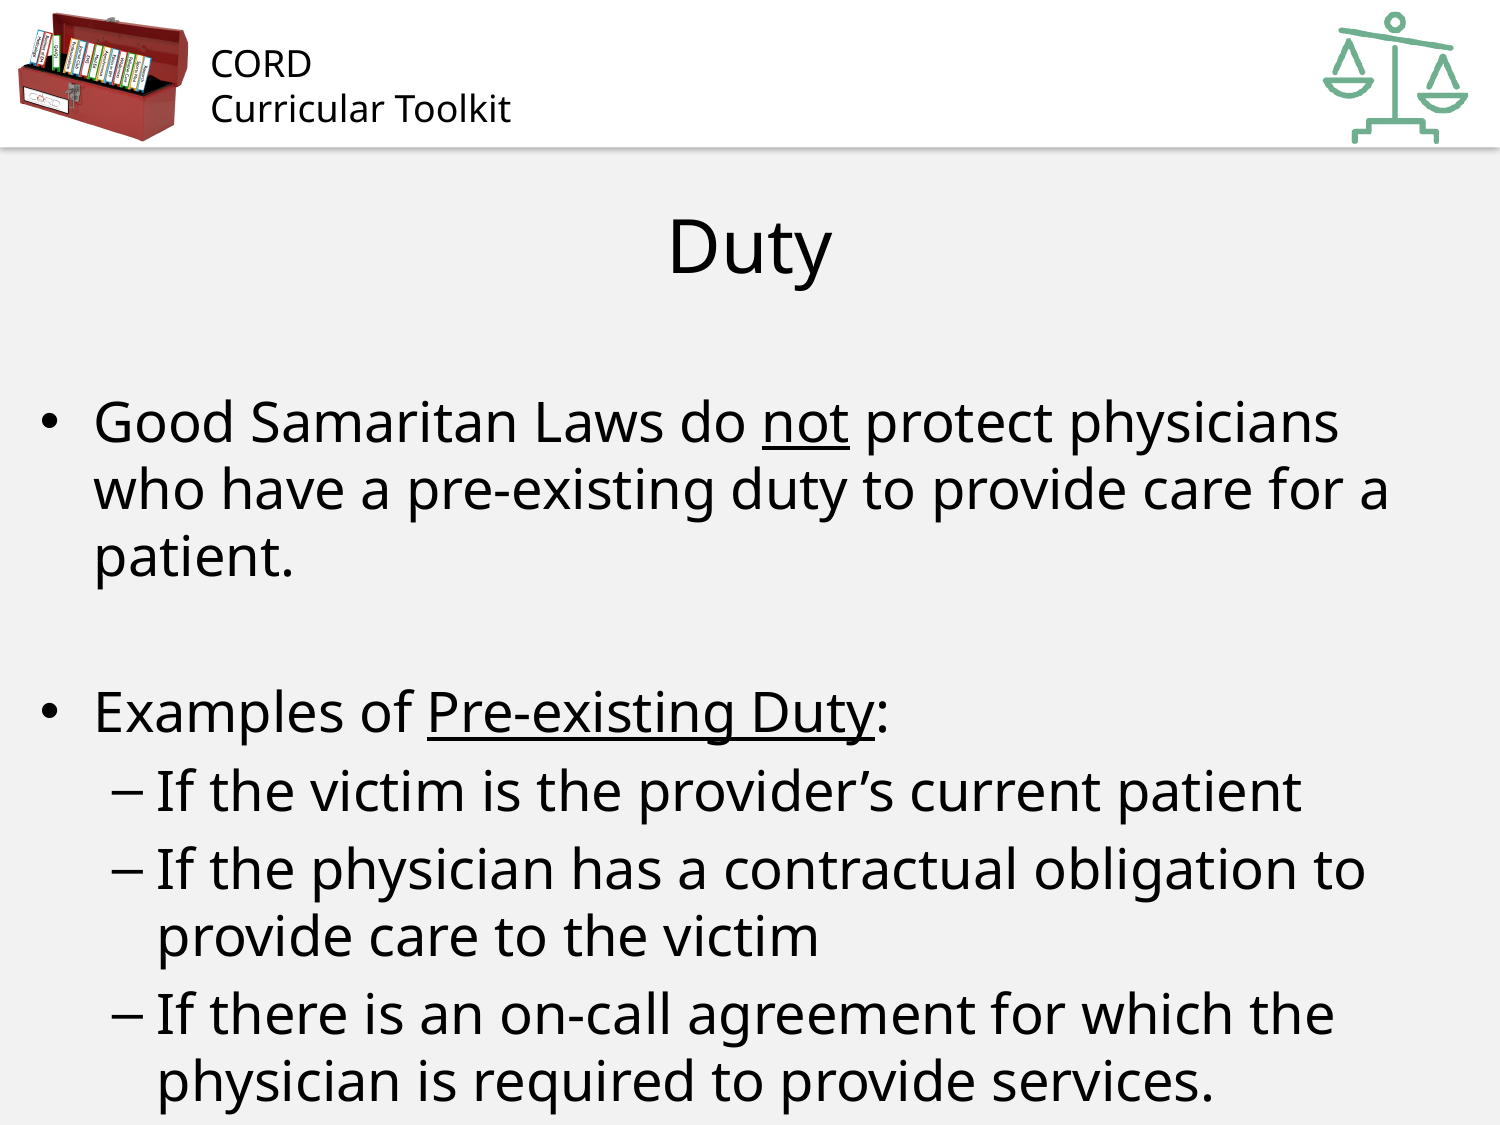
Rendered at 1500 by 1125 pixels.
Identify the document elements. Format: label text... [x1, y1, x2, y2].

title Duty [75, 149, 1425, 338]
list Good Samaritan Laws do not protect physicians who have a pre-existing duty to provide care for a patient. Examples of Pre-existing Duty: If the victim is the provider’s current patient If the physician has a contractual obligation to provide care to the victim If there is an on-call agreement for which the physician is required to provide services. [24, 378, 1463, 1125]
picture [1312, 0, 1477, 160]
